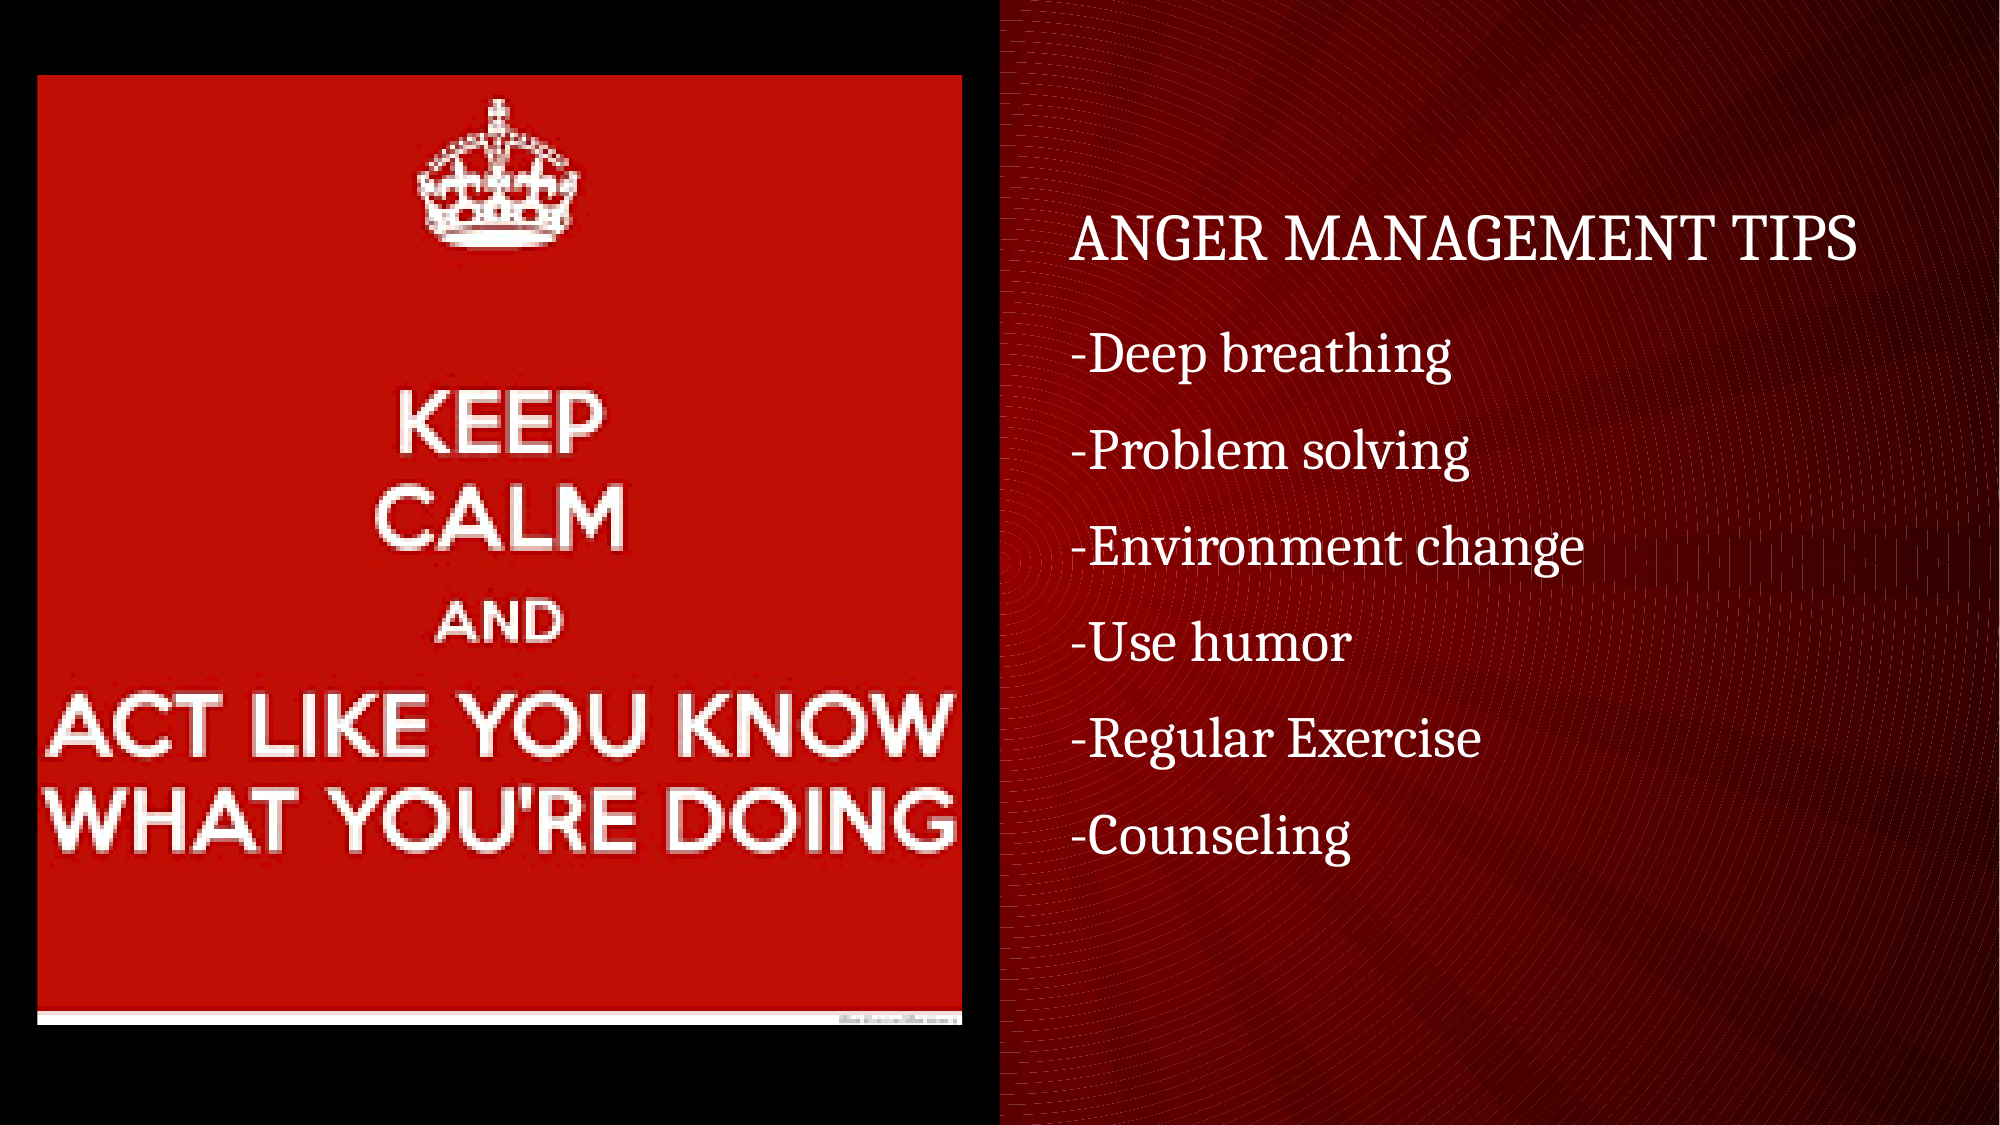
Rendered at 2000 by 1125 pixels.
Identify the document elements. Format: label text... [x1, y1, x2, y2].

title Anger Management Tips [1049, 125, 1900, 284]
list -Deep breathing -Problem solving -Environment change -Use humor -Regular Exercise -Counseling [1049, 312, 1900, 896]
picture [36, 74, 963, 1026]
